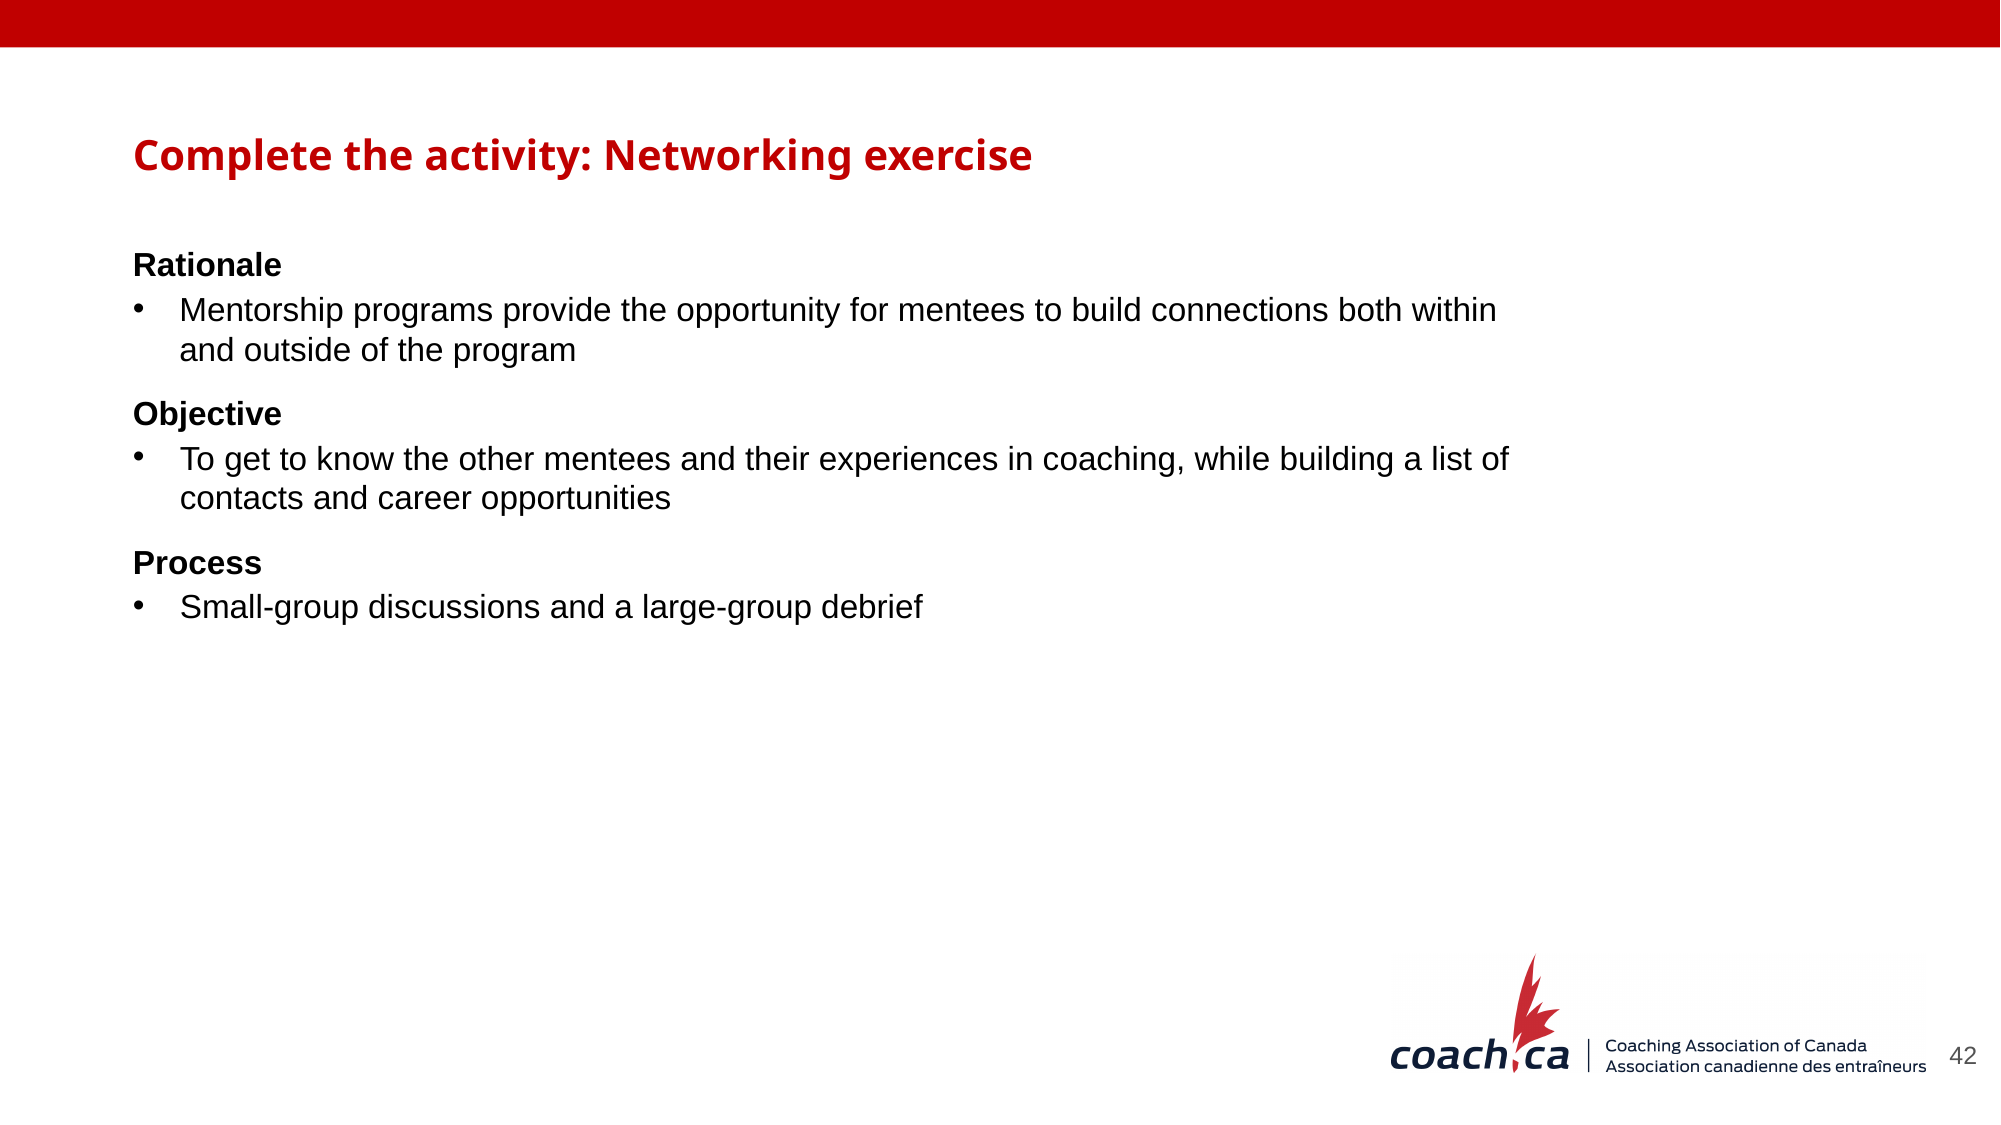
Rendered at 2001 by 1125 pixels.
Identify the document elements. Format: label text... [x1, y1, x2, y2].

text_box Rationale Mentorship programs provide the opportunity for mentees to build connections both within and outside of the program Objective To get to know the other mentees and their experiences in coaching, while building a list of contacts and career opportunities Process Small-group discussions and a large-group debrief [118, 236, 1543, 633]
picture [1391, 953, 1926, 1073]
slide_number 42 [1542, 1024, 1993, 1085]
text_box Complete the activity: Networking exercise [118, 118, 1936, 187]
